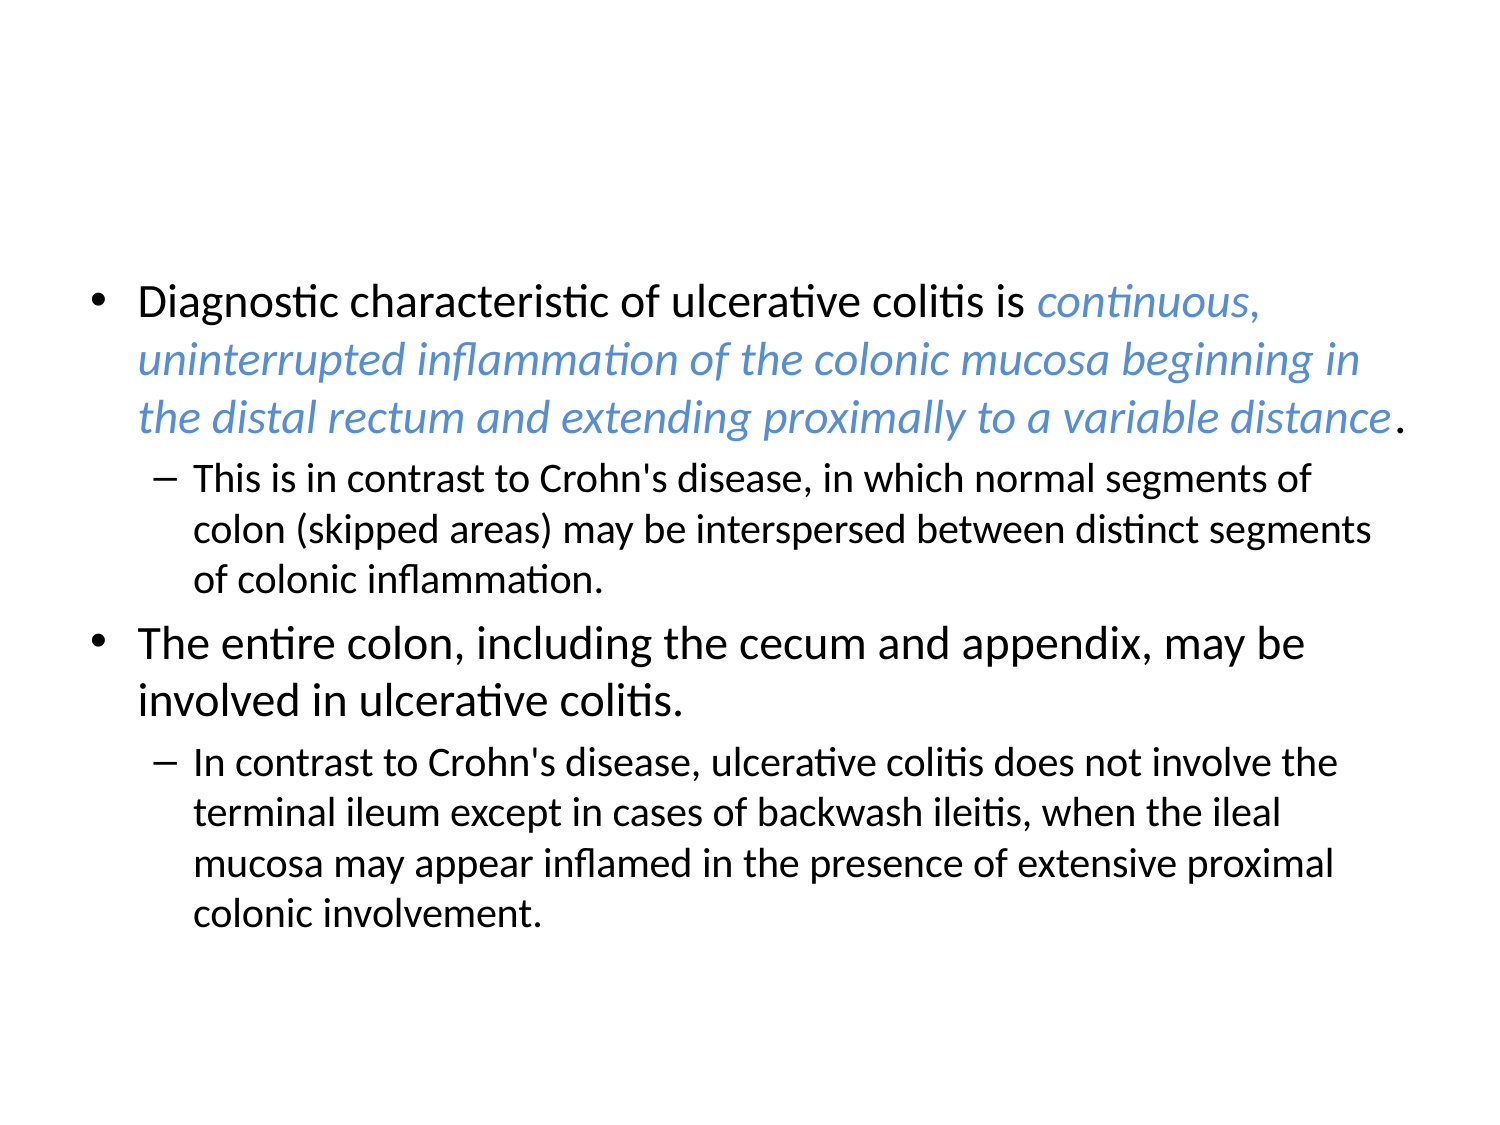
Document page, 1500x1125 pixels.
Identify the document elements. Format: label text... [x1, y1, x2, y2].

list Diagnostic characteristic of ulcerative colitis is continuous, uninterrupted inflammation of the colonic mucosa beginning in the distal rectum and extending proximally to a variable distance. This is in contrast to Crohn's disease, in which normal segments of colon (skipped areas) may be interspersed between distinct segments of colonic inflammation. The entire colon, including the cecum and appendix, may be involved in ulcerative colitis. In contrast to Crohn's disease, ulcerative colitis does not involve the terminal ileum except in cases of backwash ileitis, when the ileal mucosa may appear inflamed in the presence of extensive proximal colonic involvement. [75, 262, 1425, 1005]
